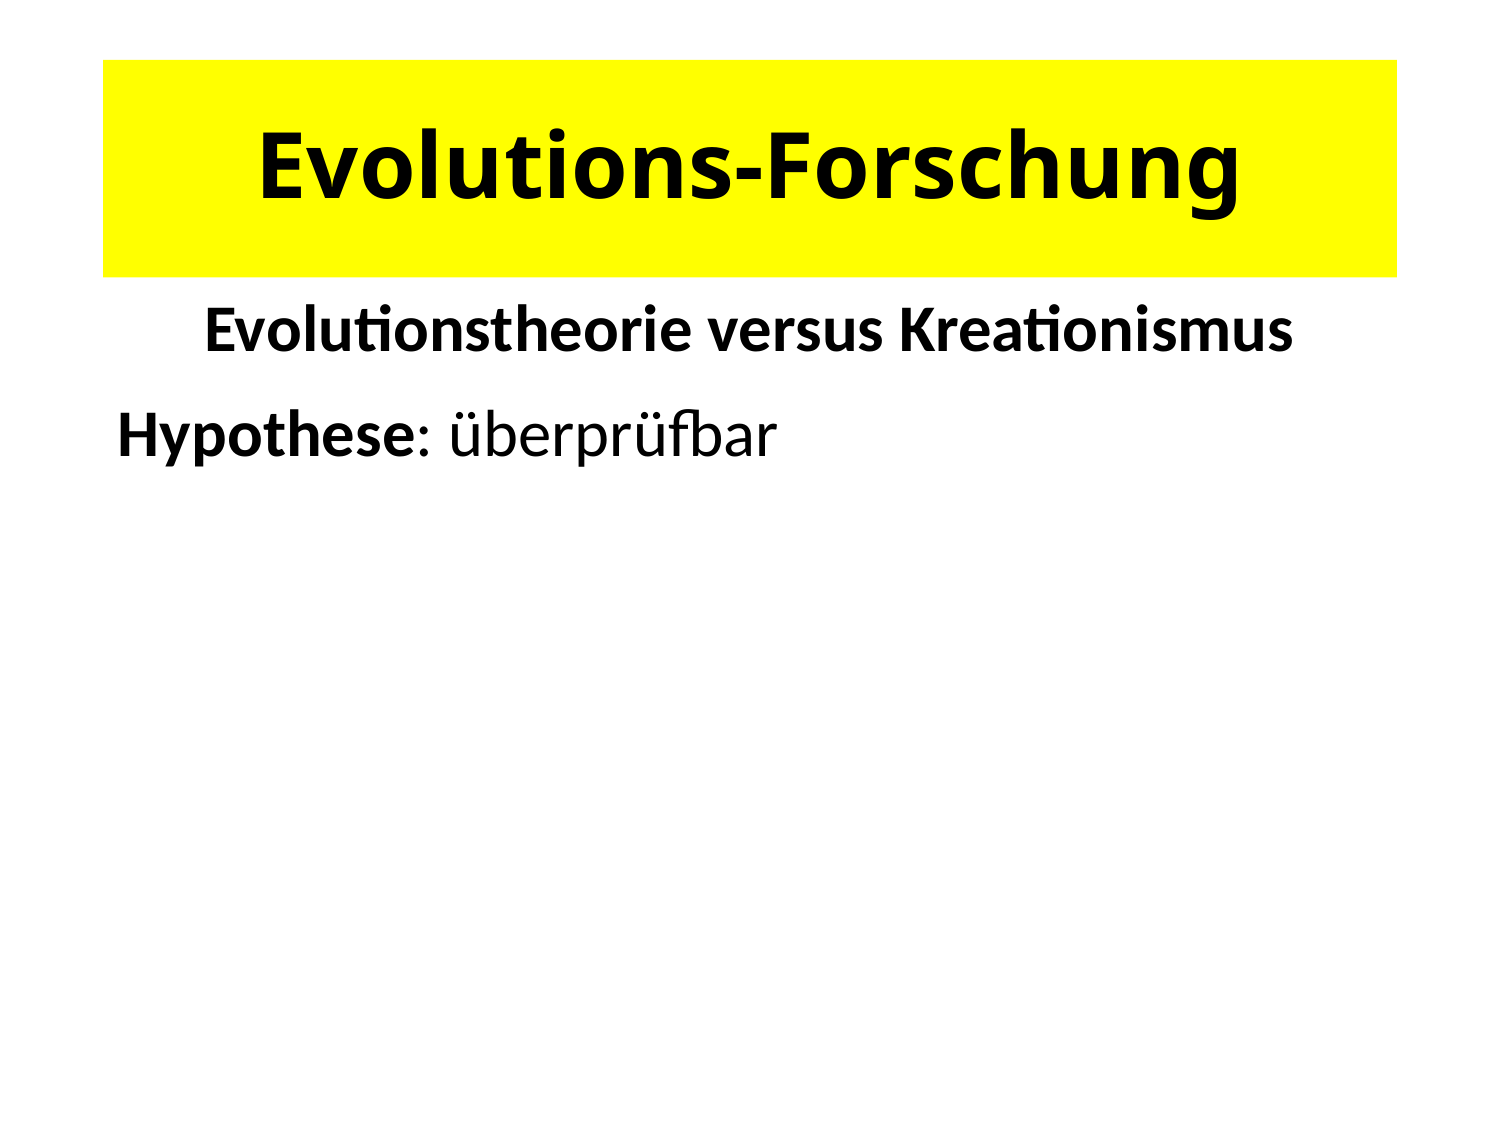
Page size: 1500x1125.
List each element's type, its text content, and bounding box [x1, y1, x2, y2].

text_box Evolutionstheorie versus Kreationismus Hypothese: überprüfbar [103, 277, 1397, 477]
title Evolutions-Forschung [103, 59, 1397, 277]
